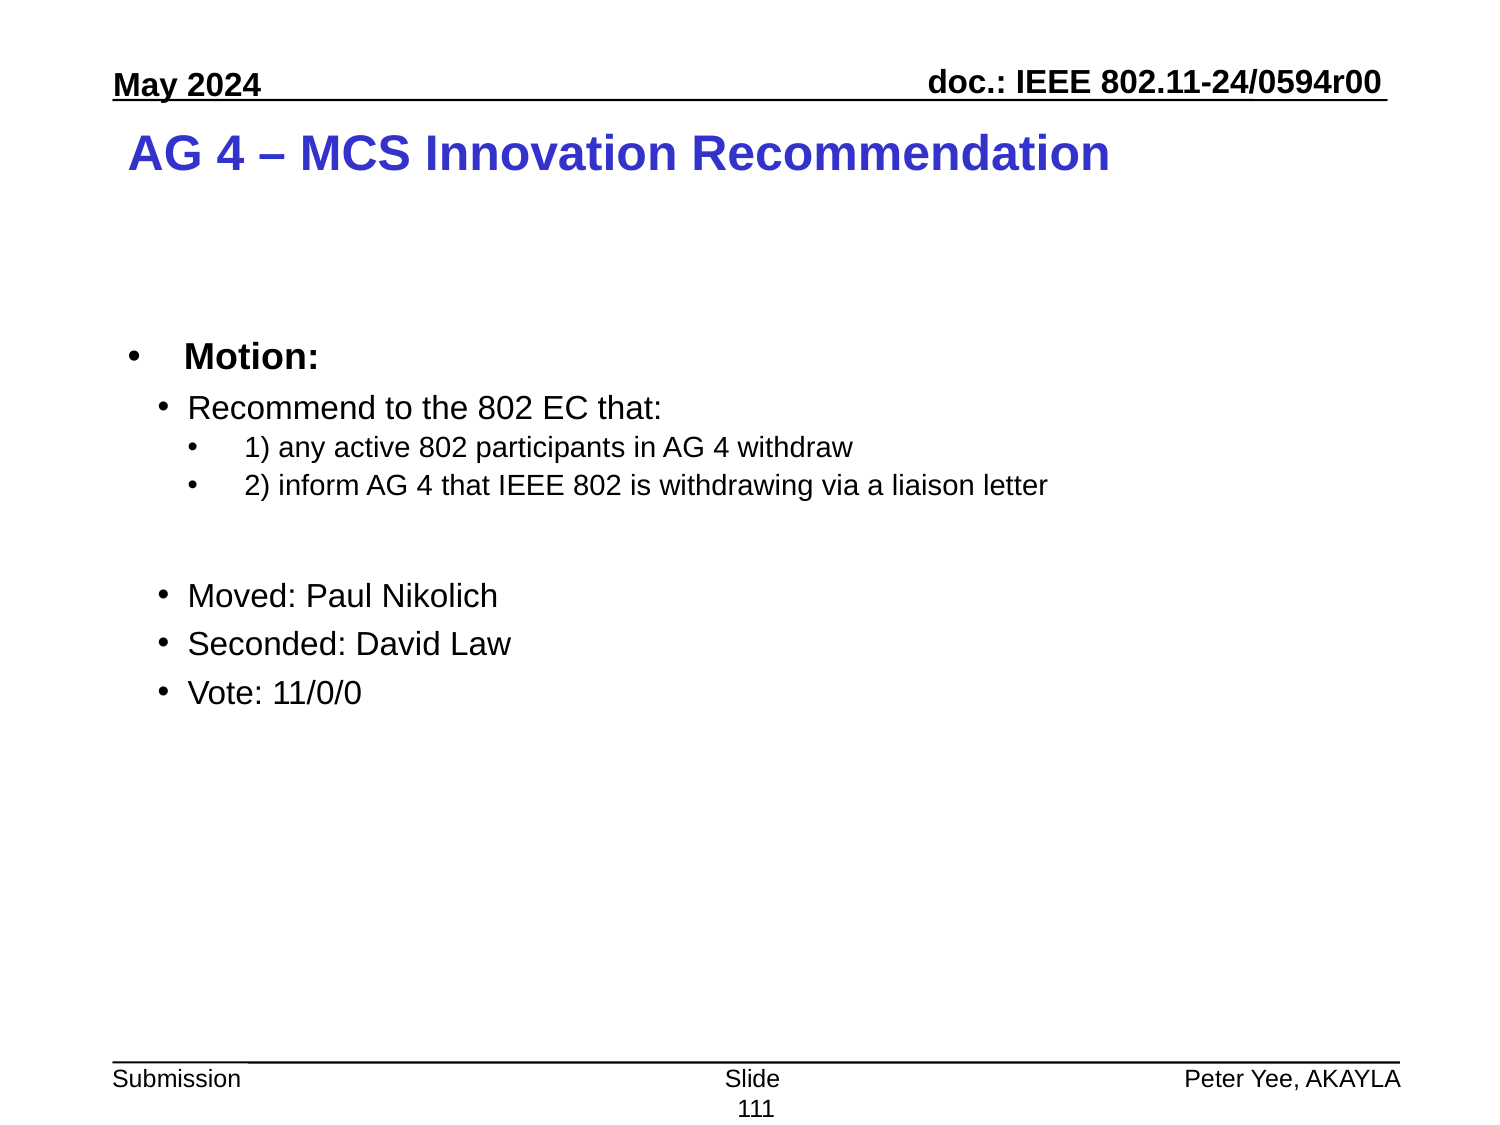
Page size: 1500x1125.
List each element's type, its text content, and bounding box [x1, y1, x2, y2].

slide_number Slide 111 [709, 1061, 803, 1093]
title AG 4 – MCS Innovation Recommendation [112, 112, 1388, 288]
list Motion: Recommend to the 802 EC that: 1) any active 802 participants in AG 4 withdraw 2) inform AG 4 that IEEE 802 is withdrawing via a liaison letter Moved: Paul Nikolich Seconded: David Law Vote: 11/0/0 [112, 324, 1388, 1000]
footer Peter Yee, AKAYLA [1183, 1061, 1402, 1093]
